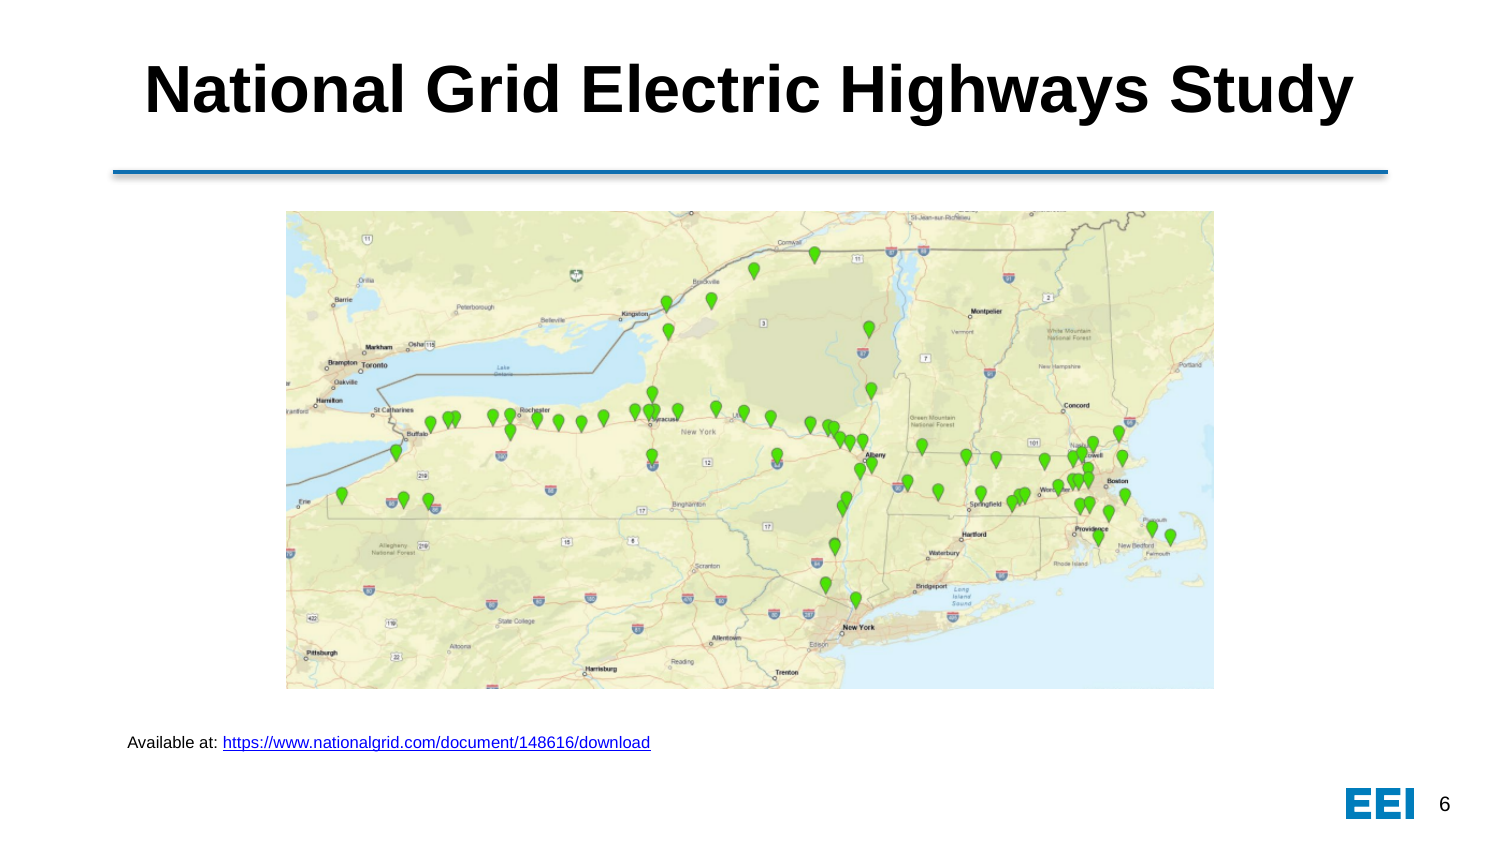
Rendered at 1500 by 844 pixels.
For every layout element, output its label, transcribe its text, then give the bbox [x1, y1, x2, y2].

title National Grid Electric Highways Study [112, 0, 1388, 173]
picture [1355, 788, 1375, 819]
list Available at: https://www.nationalgrid.com/document/148616/download [112, 716, 1388, 769]
picture [1385, 788, 1405, 819]
picture [286, 211, 1214, 690]
